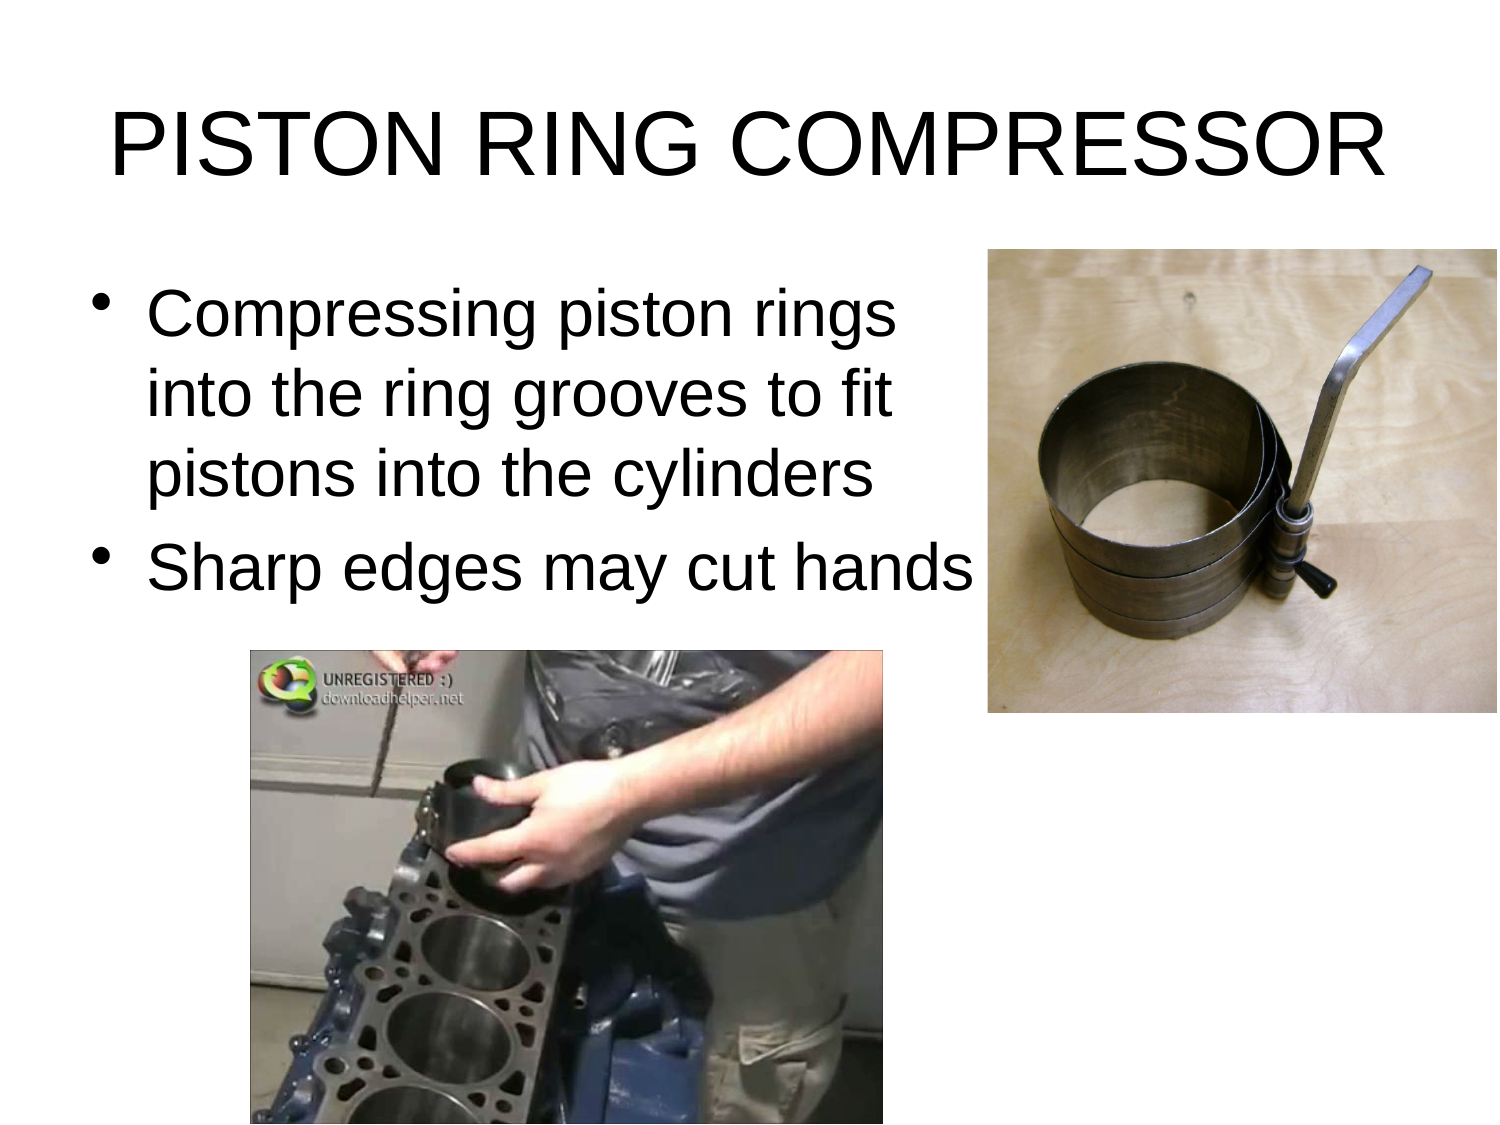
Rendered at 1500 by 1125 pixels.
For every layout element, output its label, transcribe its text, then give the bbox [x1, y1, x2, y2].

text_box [249, 649, 884, 1125]
picture [987, 249, 1498, 713]
title PISTON RING COMPRESSOR [75, 45, 1425, 233]
list Compressing piston rings into the ring grooves to fit pistons into the cylinders Sharp edges may cut hands [75, 262, 1000, 1005]
